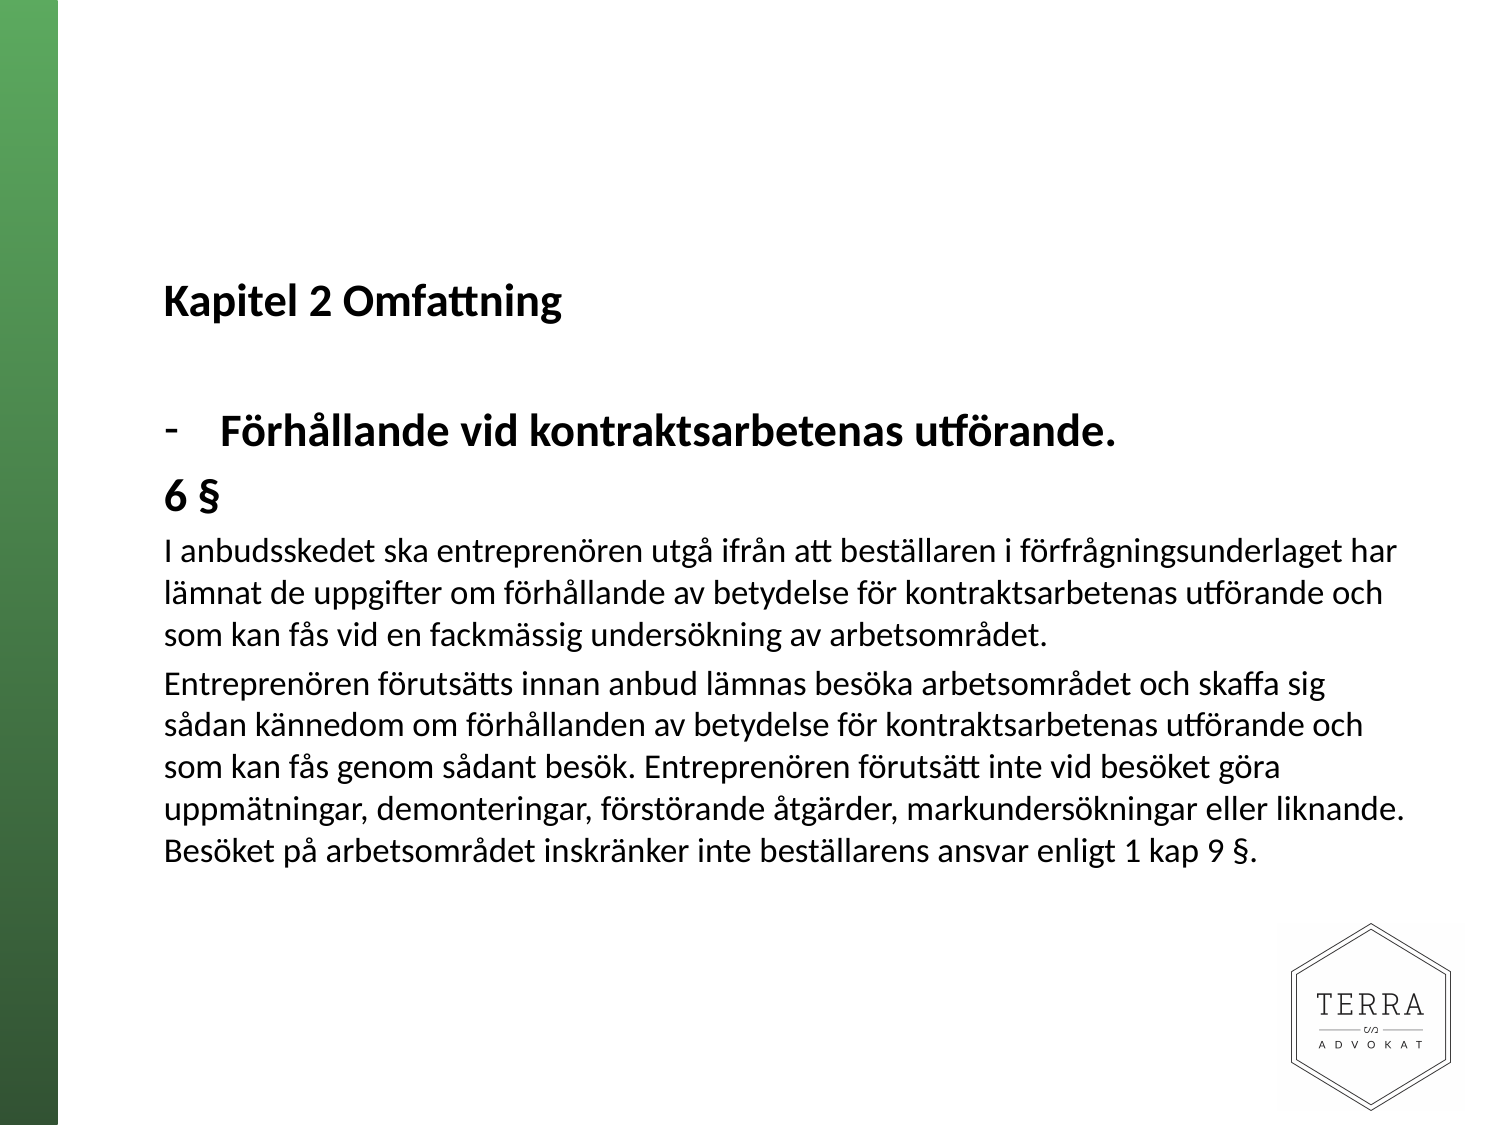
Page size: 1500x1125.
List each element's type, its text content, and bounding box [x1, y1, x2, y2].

list Kapitel 2 Omfattning Förhållande vid kontraktsarbetenas utförande. 6 § I anbudsskedet ska entreprenören utgå ifrån att beställaren i förfrågningsunderlaget har lämnat de uppgifter om förhållande av betydelse för kontraktsarbetenas utförande och som kan fås vid en fackmässig undersökning av arbetsområdet. Entreprenören förutsätts innan anbud lämnas besöka arbetsområdet och skaffa sig sådan kännedom om förhållanden av betydelse för kontraktsarbetenas utförande och som kan fås genom sådant besök. Entreprenören förutsätt inte vid besöket göra uppmätningar, demonteringar, förstörande åtgärder, markundersökningar eller liknande. Besöket på arbetsområdet inskränker inte beställarens ansvar enligt 1 kap 9 §. [75, 262, 1425, 1005]
text_box [0, 0, 58, 1125]
picture [1277, 923, 1465, 1111]
